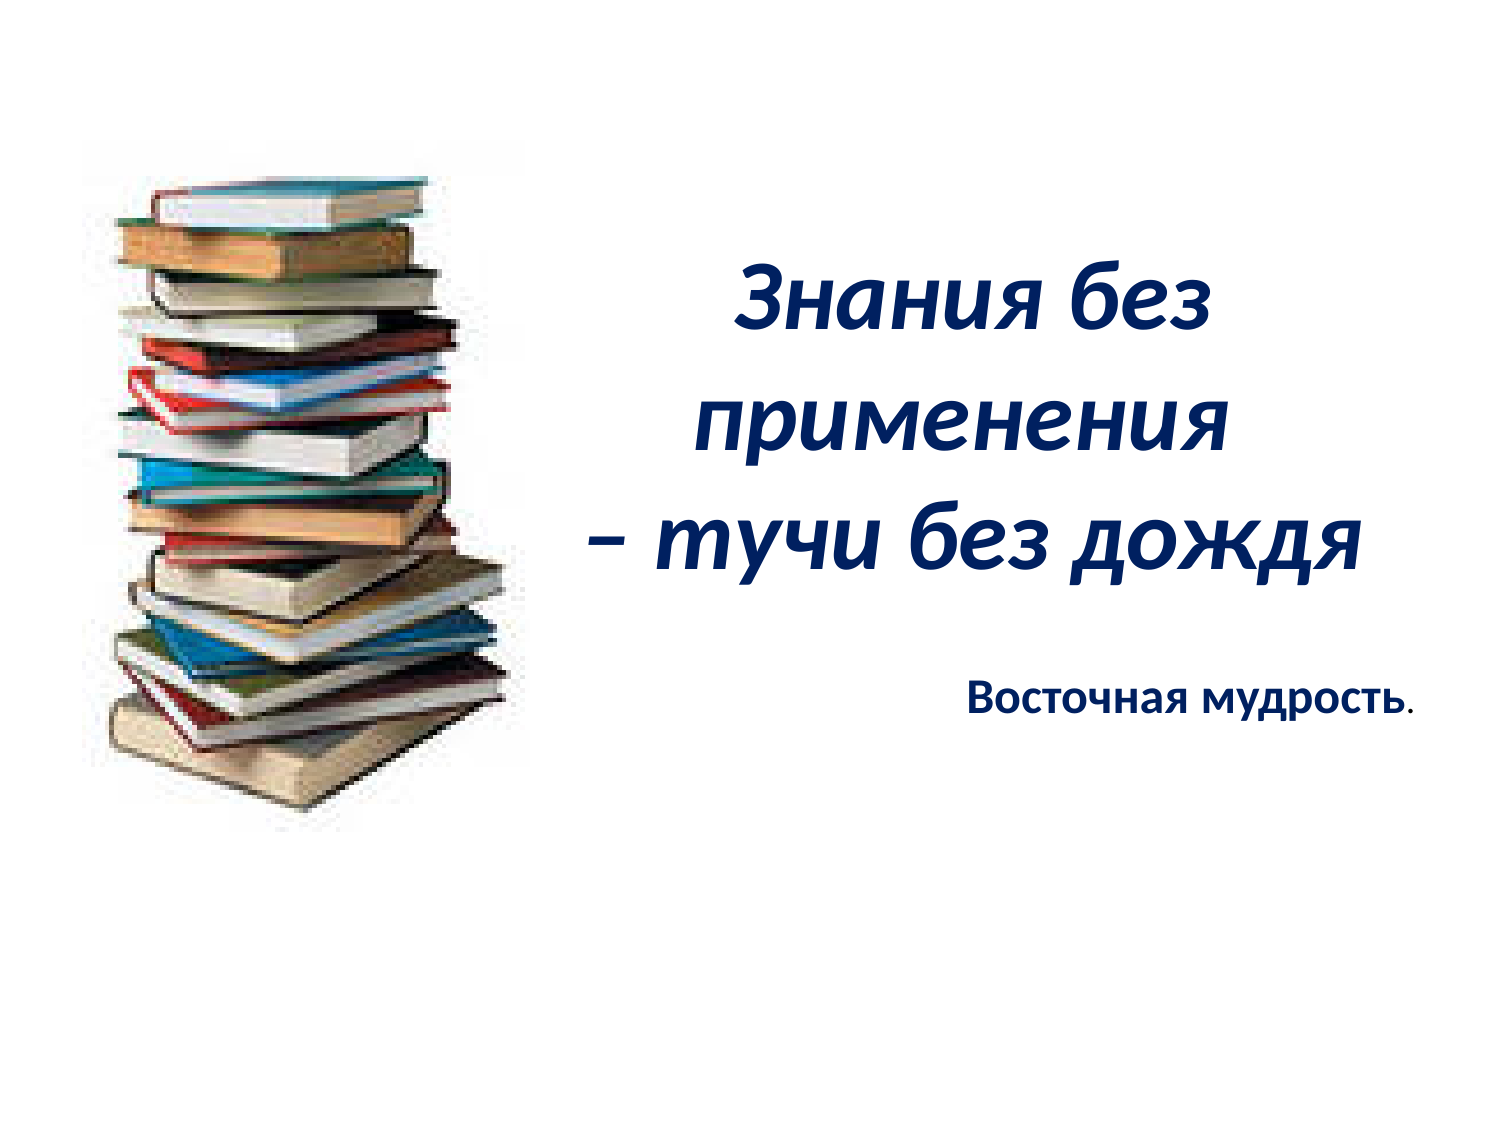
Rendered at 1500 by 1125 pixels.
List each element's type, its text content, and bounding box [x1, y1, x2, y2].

picture [81, 140, 530, 833]
text_box Знания без применения – тучи без дождя [535, 222, 1453, 598]
text_box Восточная мудрость. [951, 656, 1431, 731]
